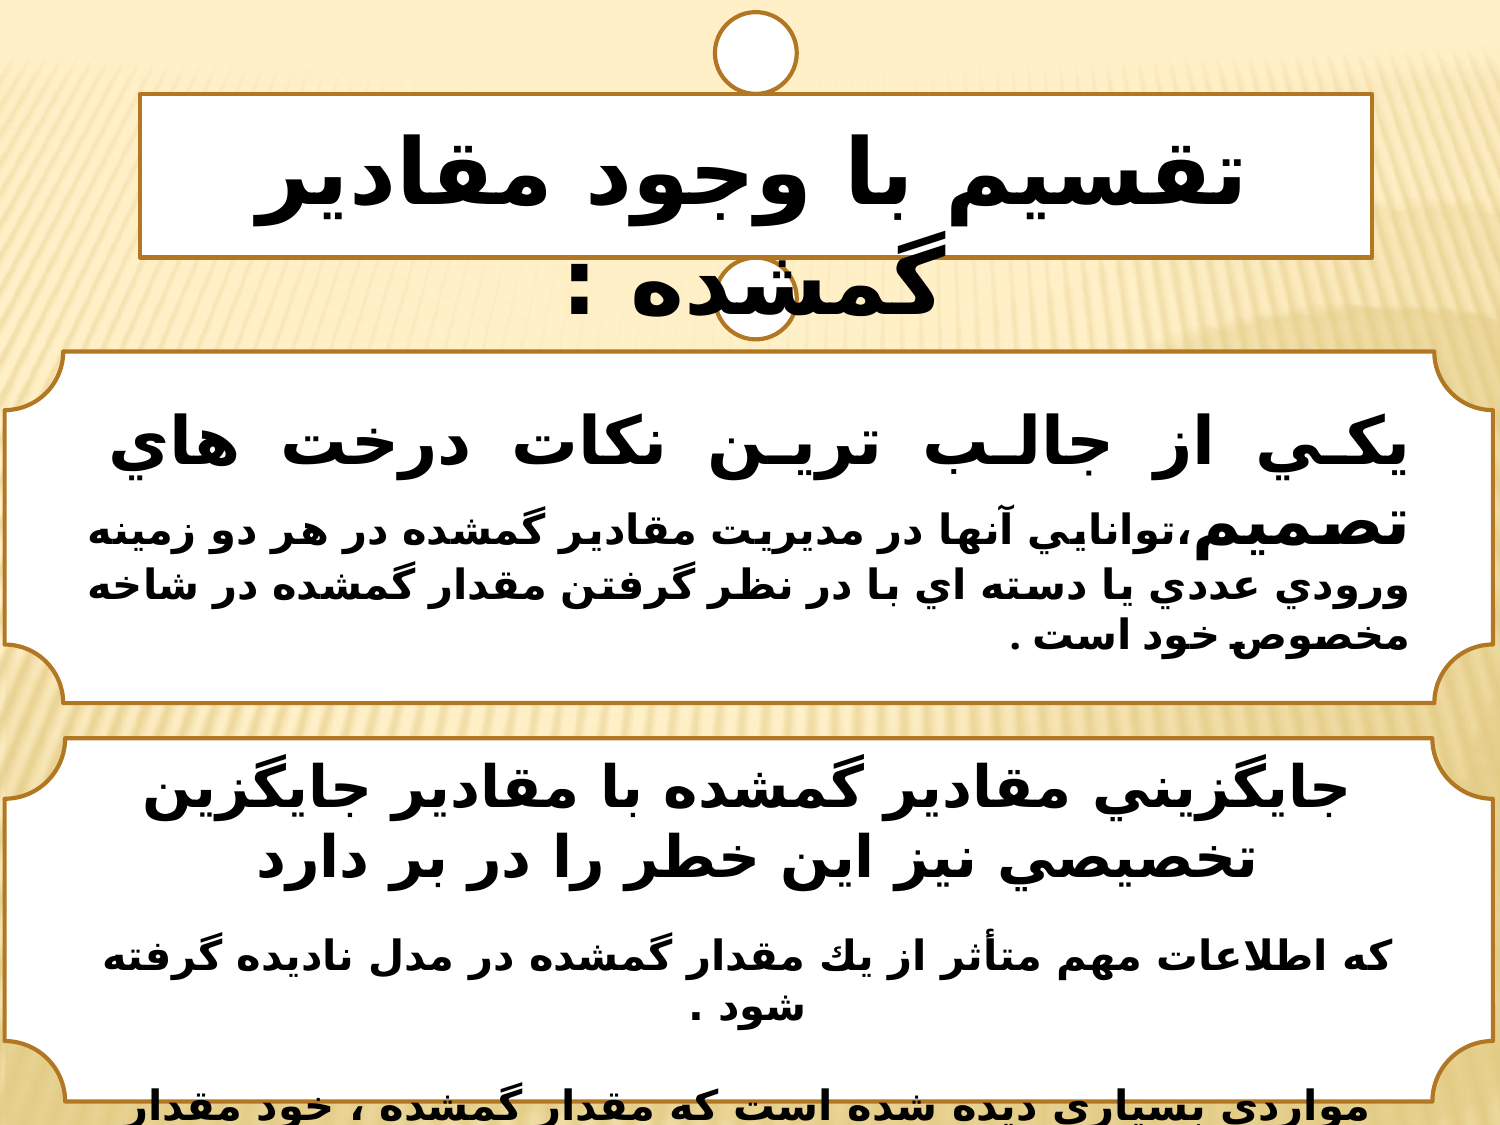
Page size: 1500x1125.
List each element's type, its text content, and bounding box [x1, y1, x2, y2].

text_box [138, 60, 1374, 105]
text_box يكي از جالب ترين نكات درخت هاي تصميم،توانايي آنها در مديريت مقادير گمشده در هر دو زمينه ورودي عددي يا دسته اي با در نظر گرفتن مقدار گمشده در شاخه مخصوص خود است . [70, 390, 1425, 665]
footer © irmgn.ir [512, 12, 1063, 60]
text_box تقسيم با وجود مقادير گمشده : [93, 105, 1414, 341]
text_box [2, 736, 1496, 1104]
text_box جايگزيني مقادير گمشده با مقادير جايگزين تخصيصي نيز اين خطر را در بر دارد كه اطلاعات مهم متأثر از يك مقدار گمشده در مدل ناديده گرفته شود . مواردي بسياري ديده شده است كه مقدار گمشده ، خود مقدار پيش بيني كننده بوده است . [70, 741, 1425, 1125]
text_box [2, 349, 1496, 706]
